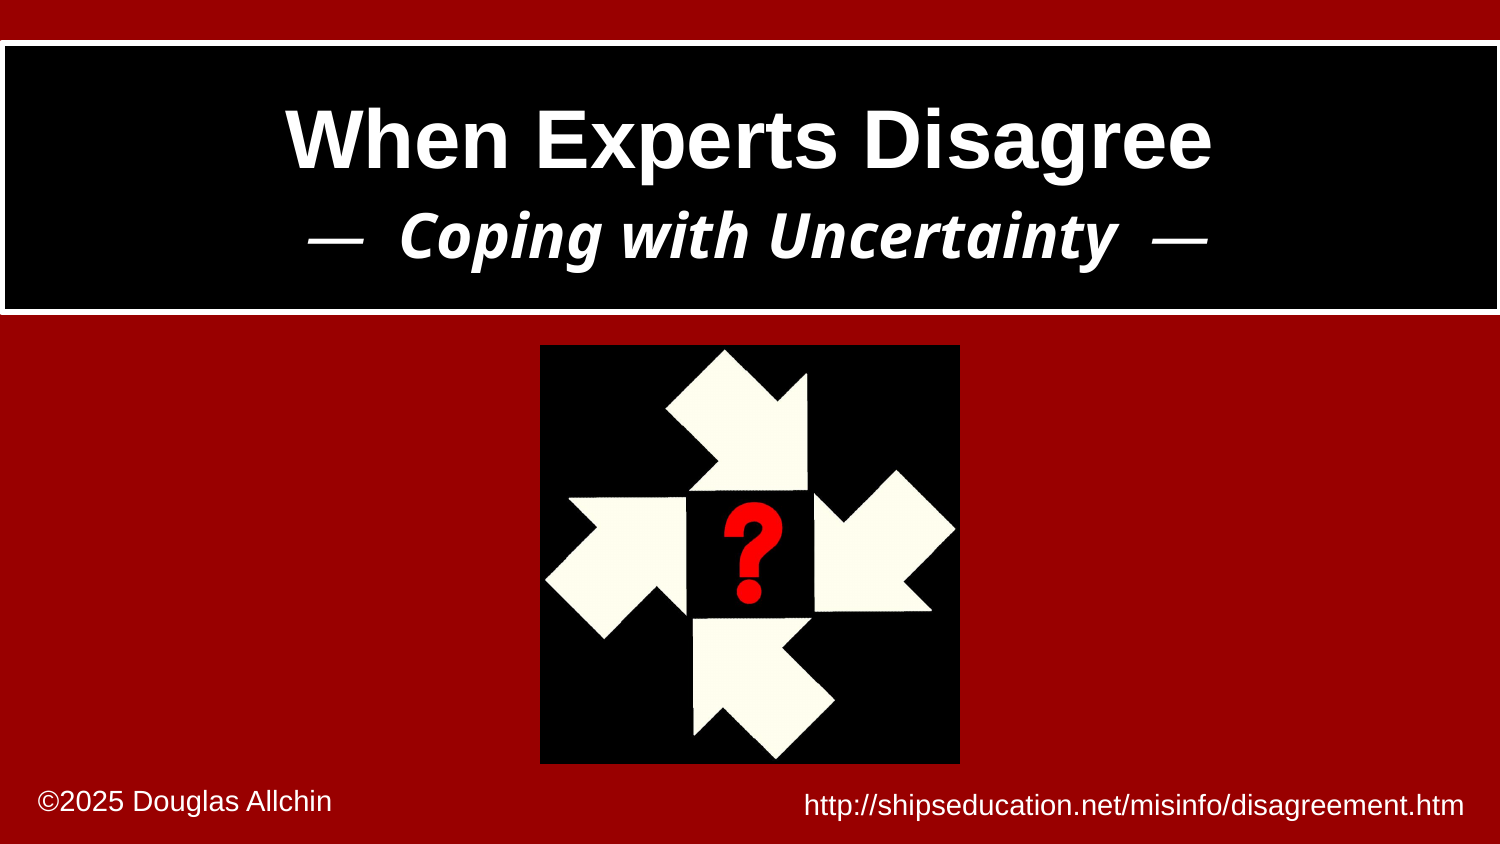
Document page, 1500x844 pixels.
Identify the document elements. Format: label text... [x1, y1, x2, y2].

text_box — Coping with Uncertainty — [148, 181, 1352, 286]
picture [540, 344, 960, 764]
text_box When Experts Disagree [267, 81, 1233, 181]
text_box [2, 43, 1500, 312]
text_box http://shipseducation.net/misinfo/disagreement.htm [760, 771, 1481, 837]
text_box ©2025 Douglas Allchin [22, 767, 372, 833]
